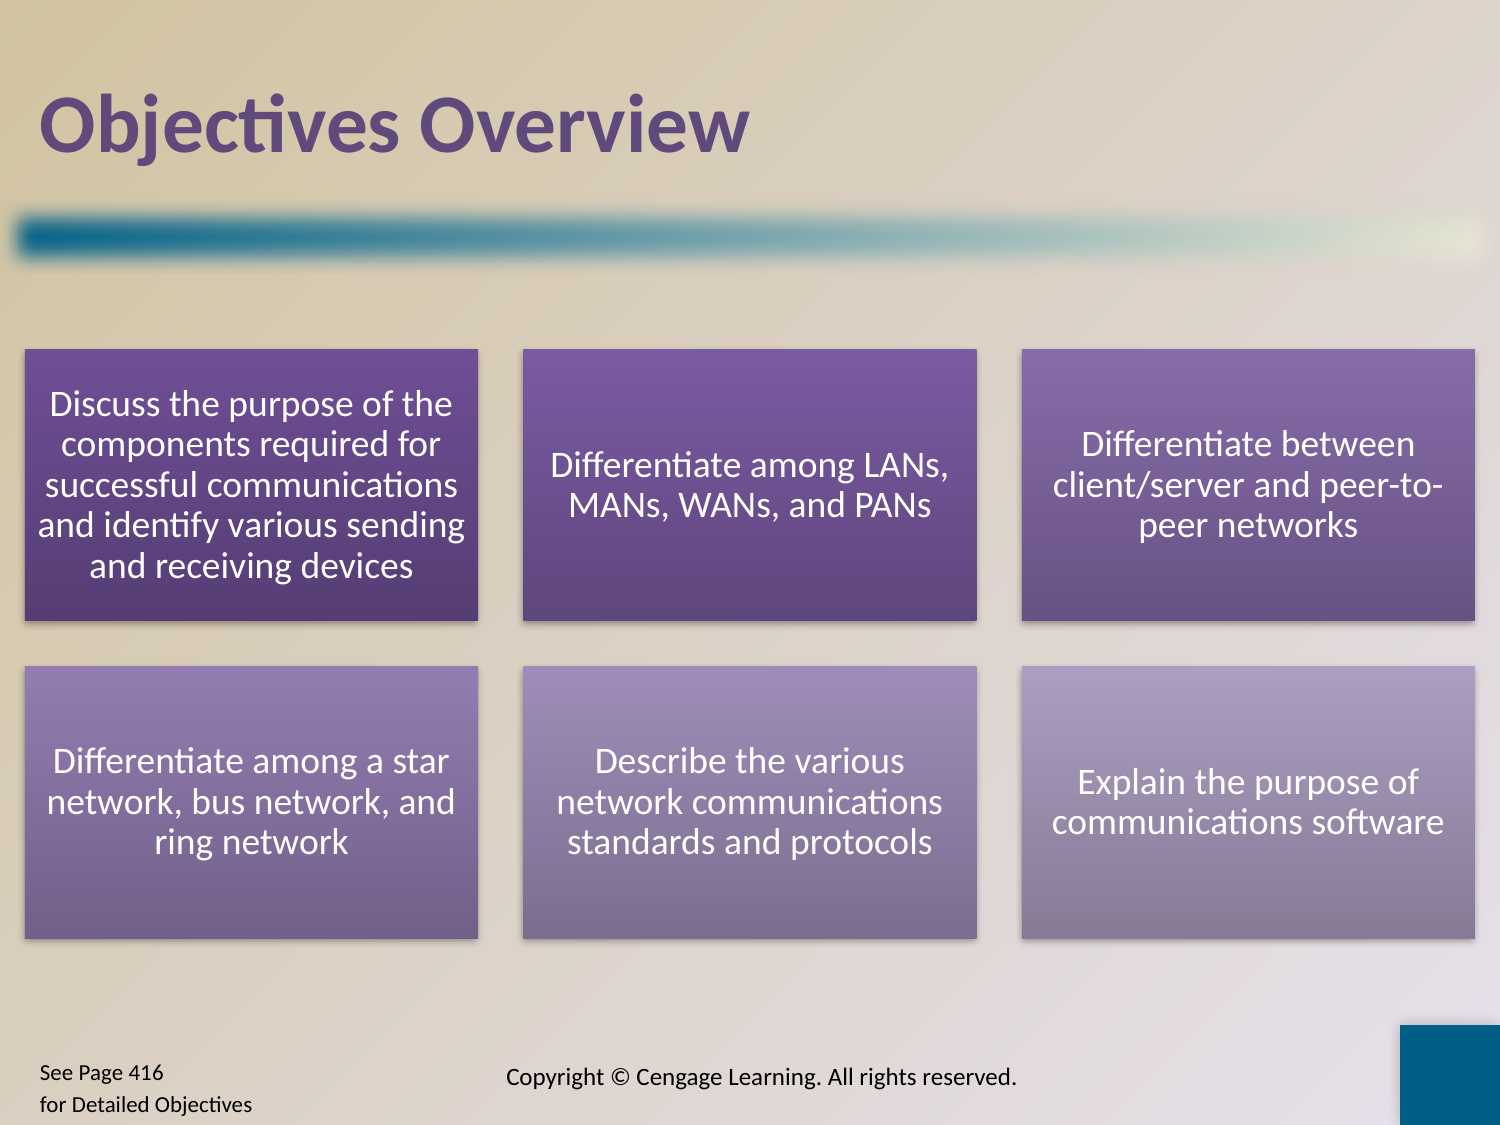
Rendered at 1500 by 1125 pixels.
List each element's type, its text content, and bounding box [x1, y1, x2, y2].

title Objectives Overview [24, 24, 1475, 213]
footer Copyright © Cengage Learning. All rights reserved. [450, 1037, 1075, 1113]
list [24, 262, 1476, 1026]
list See Page 416 for Detailed Objectives [24, 1050, 300, 1125]
